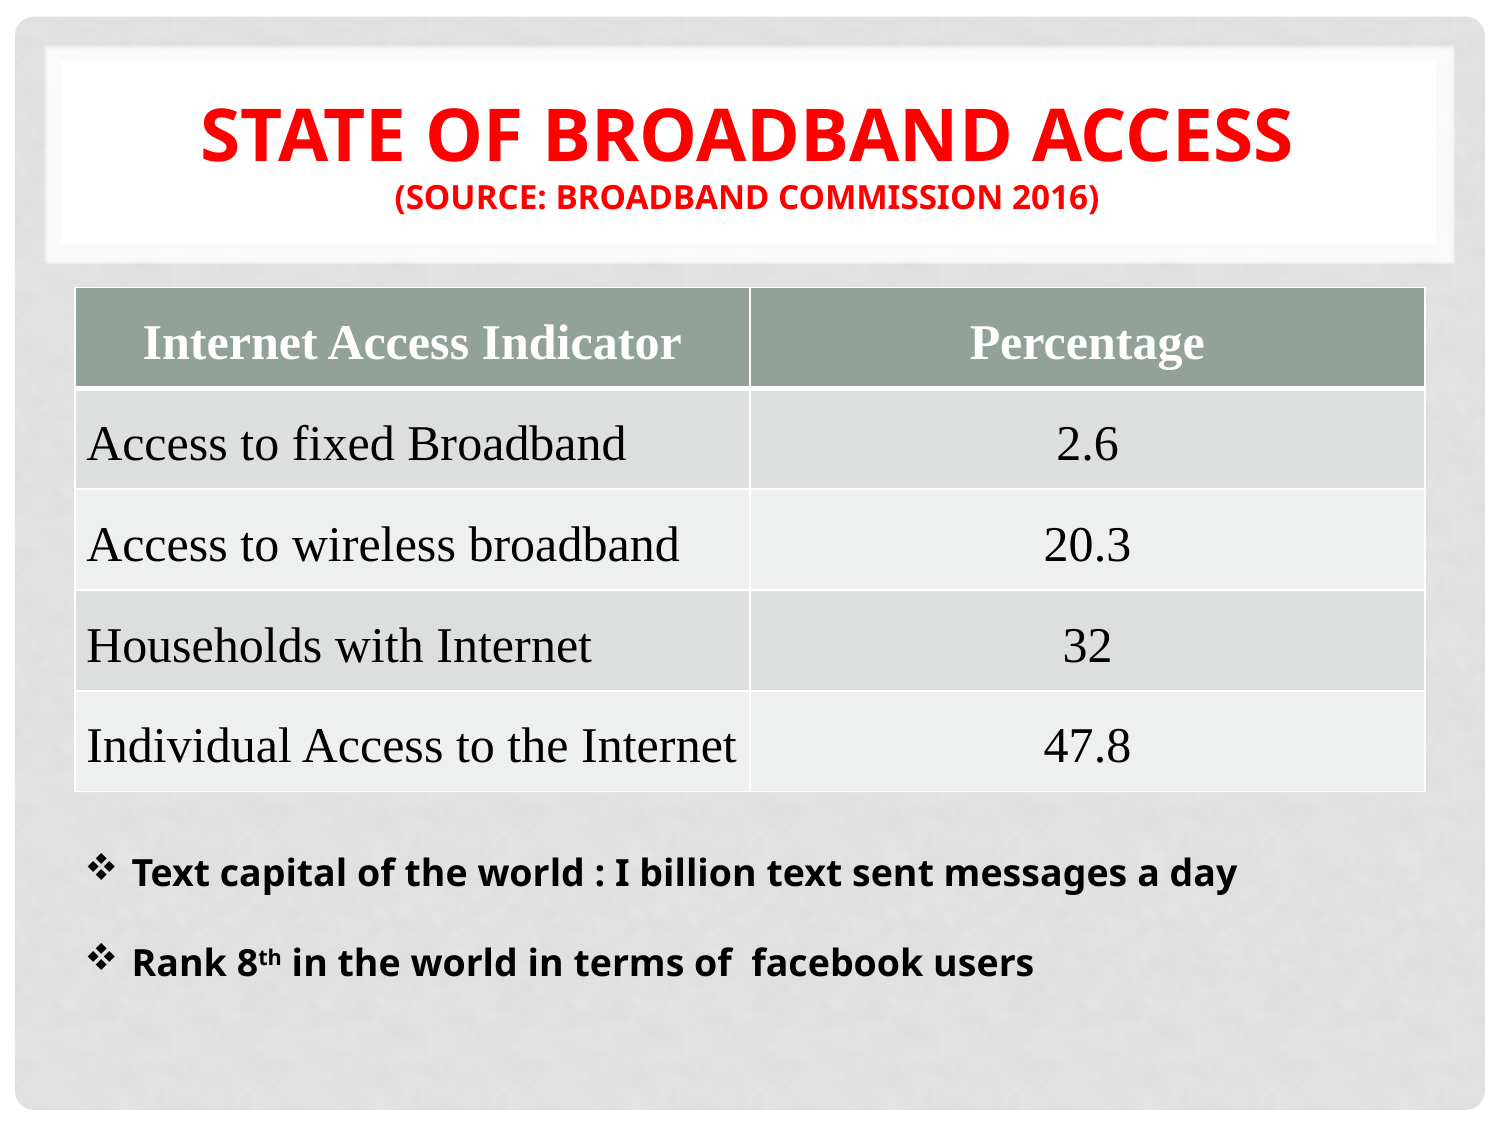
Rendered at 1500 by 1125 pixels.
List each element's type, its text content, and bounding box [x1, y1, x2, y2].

table_cell 47.8 [751, 692, 1424, 791]
table_cell Access to wireless broadband [76, 490, 749, 589]
table_cell 32 [751, 591, 1424, 690]
table_cell Access to fixed Broadband [76, 391, 749, 488]
table_header Percentage [751, 288, 1424, 386]
title STATE OF BROADBAND ACCESS (SOURCE: broadband commission 2016) [69, 66, 1425, 238]
table_header Internet Access Indicator [76, 288, 749, 386]
table_cell Individual Access to the Internet [76, 692, 749, 791]
table_cell 2.6 [751, 391, 1424, 488]
text_box Text capital of the world : I billion text sent messages a day Rank 8th in the world in terms of facebook users [69, 841, 1407, 1082]
table_cell Households with Internet [76, 591, 749, 690]
table_cell 20.3 [751, 490, 1424, 589]
